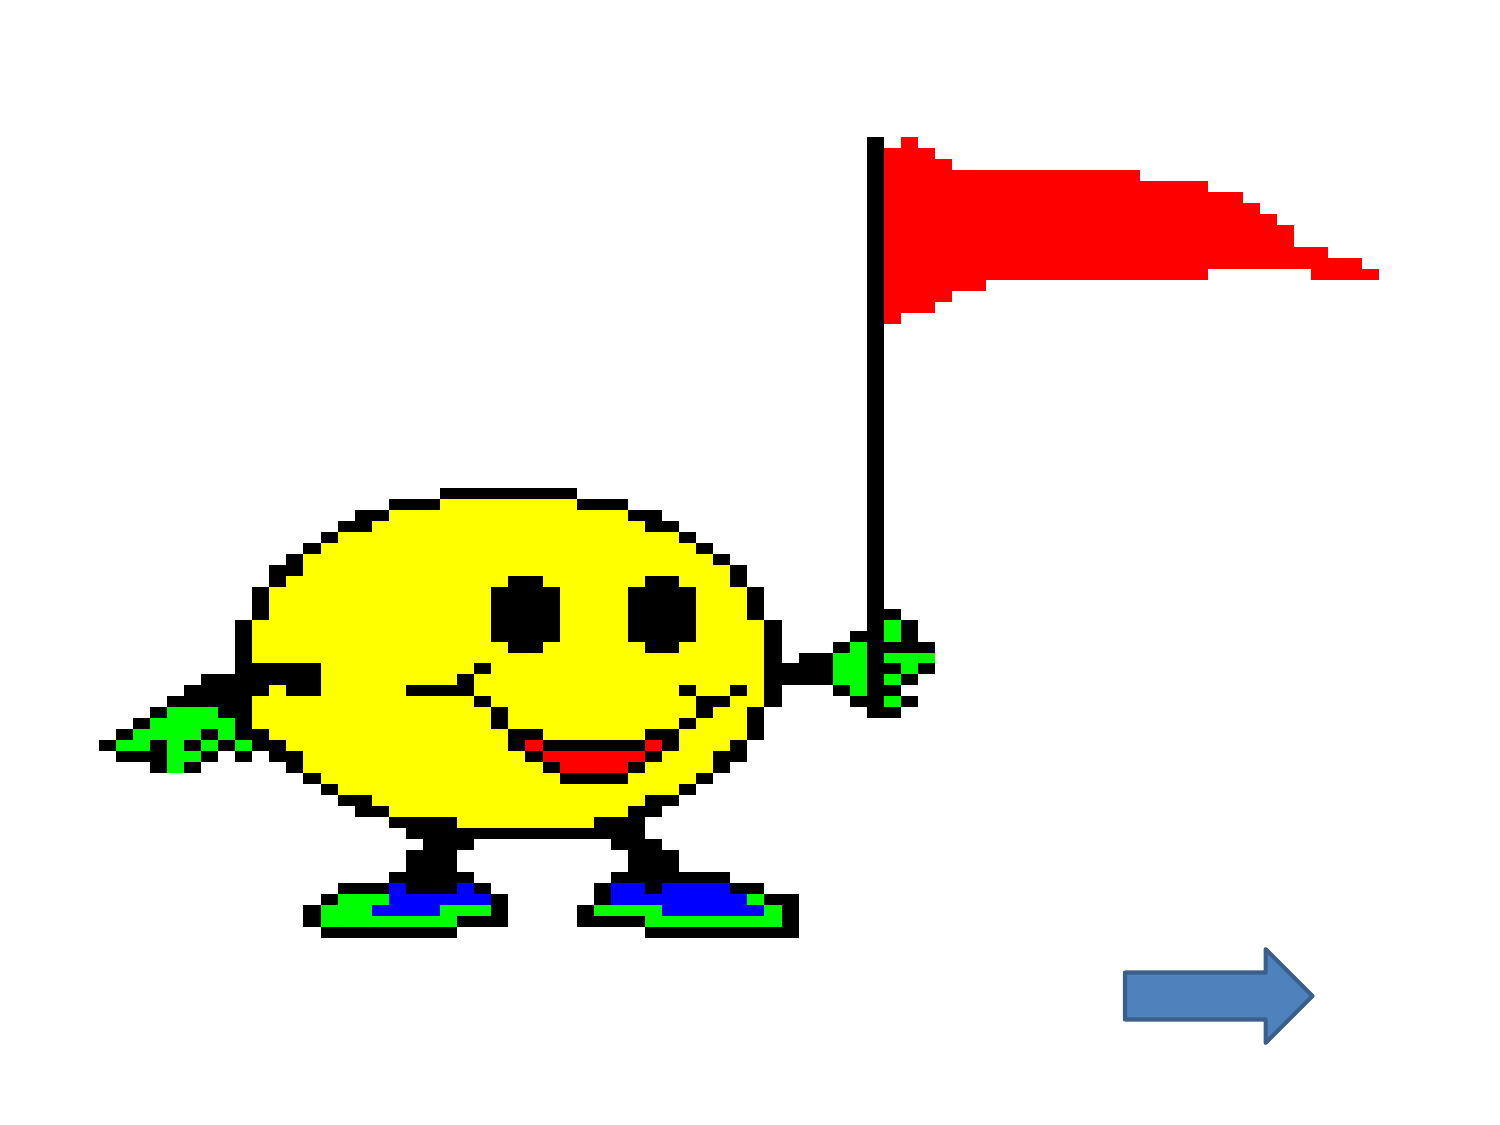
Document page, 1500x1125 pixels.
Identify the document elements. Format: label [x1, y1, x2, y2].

text_box [1122, 947, 1315, 1045]
list [81, 105, 1466, 938]
